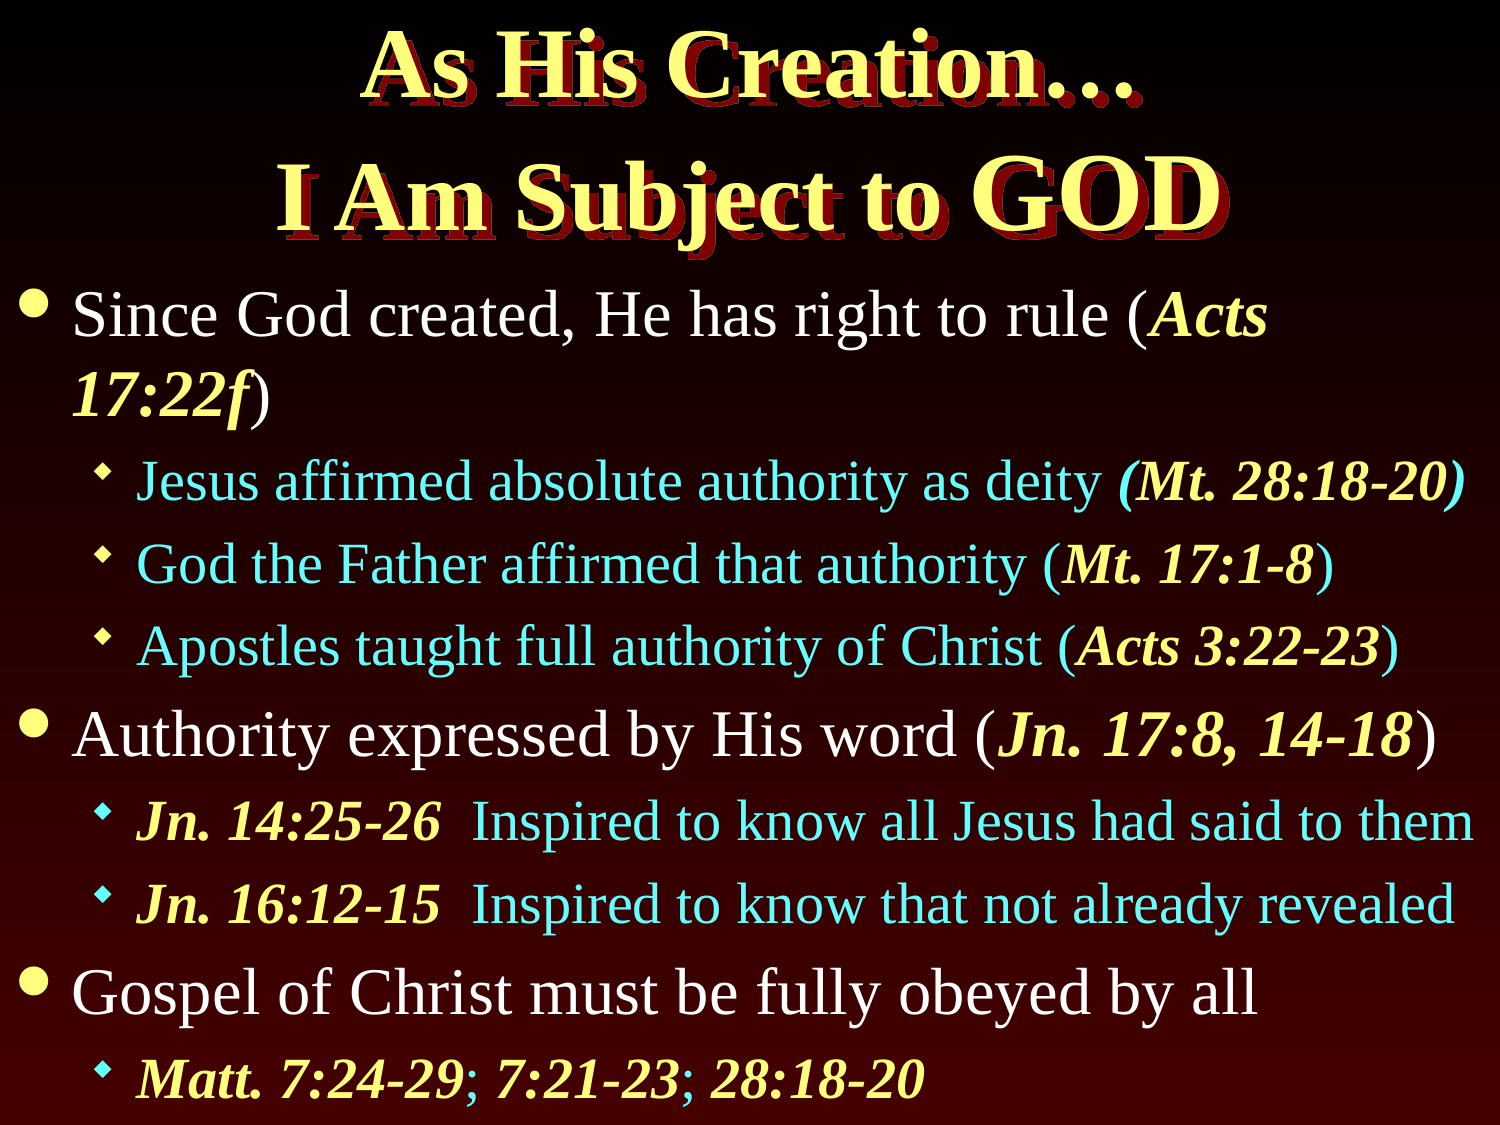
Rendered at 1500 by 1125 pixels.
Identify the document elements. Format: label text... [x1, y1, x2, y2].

title As His Creation… I Am Subject to GOD [0, 0, 1500, 250]
list Since God created, He has right to rule (Acts 17:22f) Jesus affirmed absolute authority as deity (Mt. 28:18-20) God the Father affirmed that authority (Mt. 17:1-8) Apostles taught full authority of Christ (Acts 3:22-23) Authority expressed by His word (Jn. 17:8, 14-18) Jn. 14:25-26 Inspired to know all Jesus had said to them Jn. 16:12-15 Inspired to know that not already revealed Gospel of Christ must be fully obeyed by all Matt. 7:24-29; 7:21-23; 28:18-20 Jn. 12:48-50; 5:22; 14:23; 2 Jn. 9 [0, 262, 1500, 1113]
